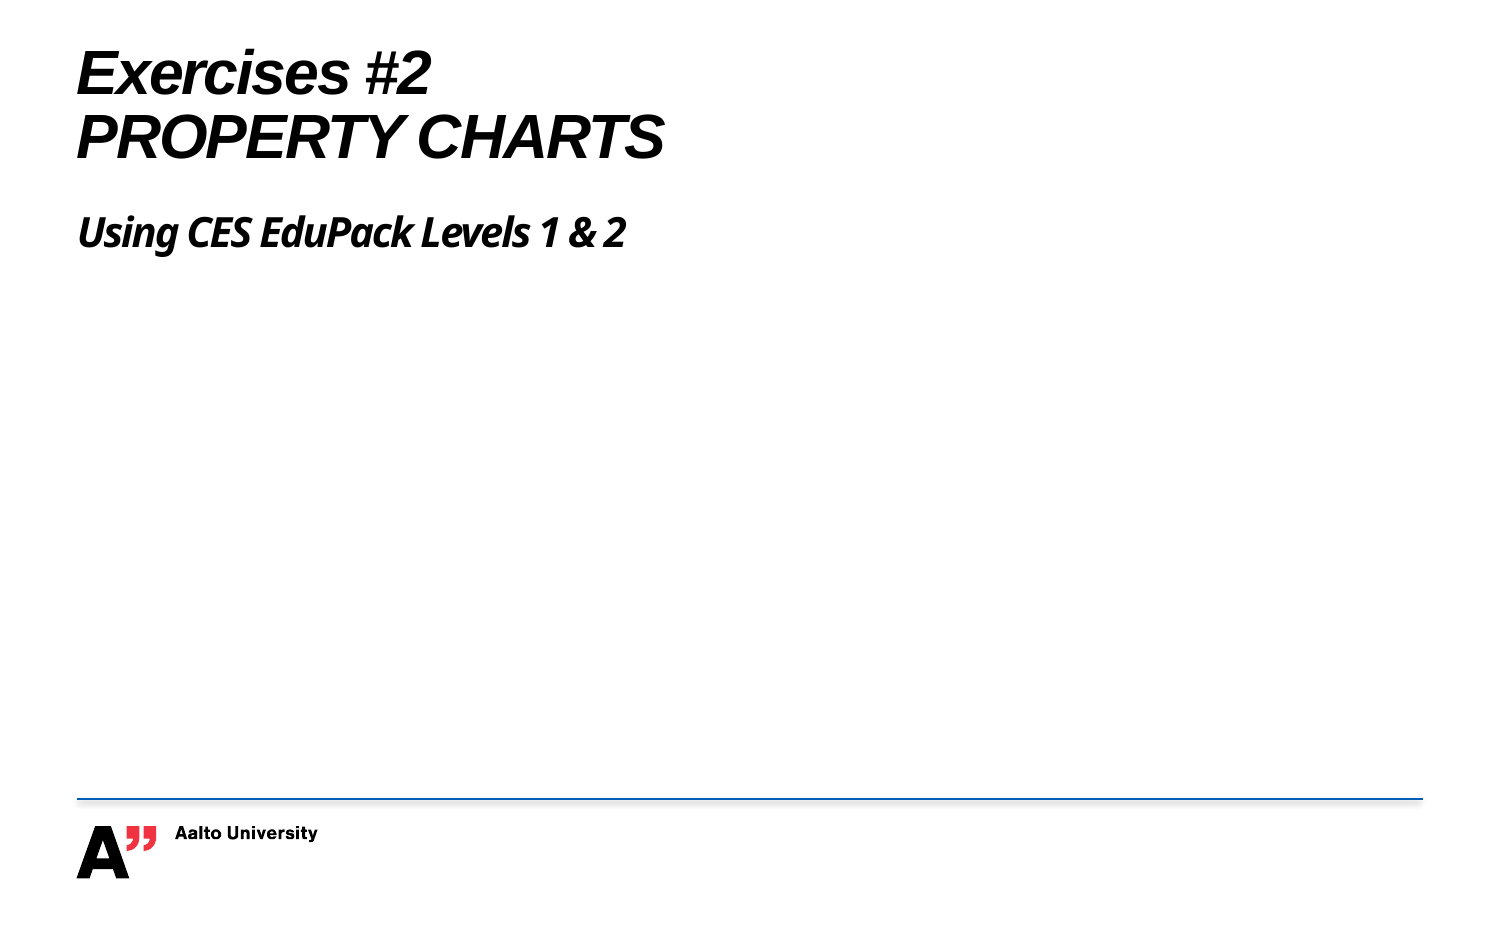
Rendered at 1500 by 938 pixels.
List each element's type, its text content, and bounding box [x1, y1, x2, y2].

title Exercises #2 PROPERTY CHARTS Using CES EduPack Levels 1 & 2 [76, 43, 1424, 207]
